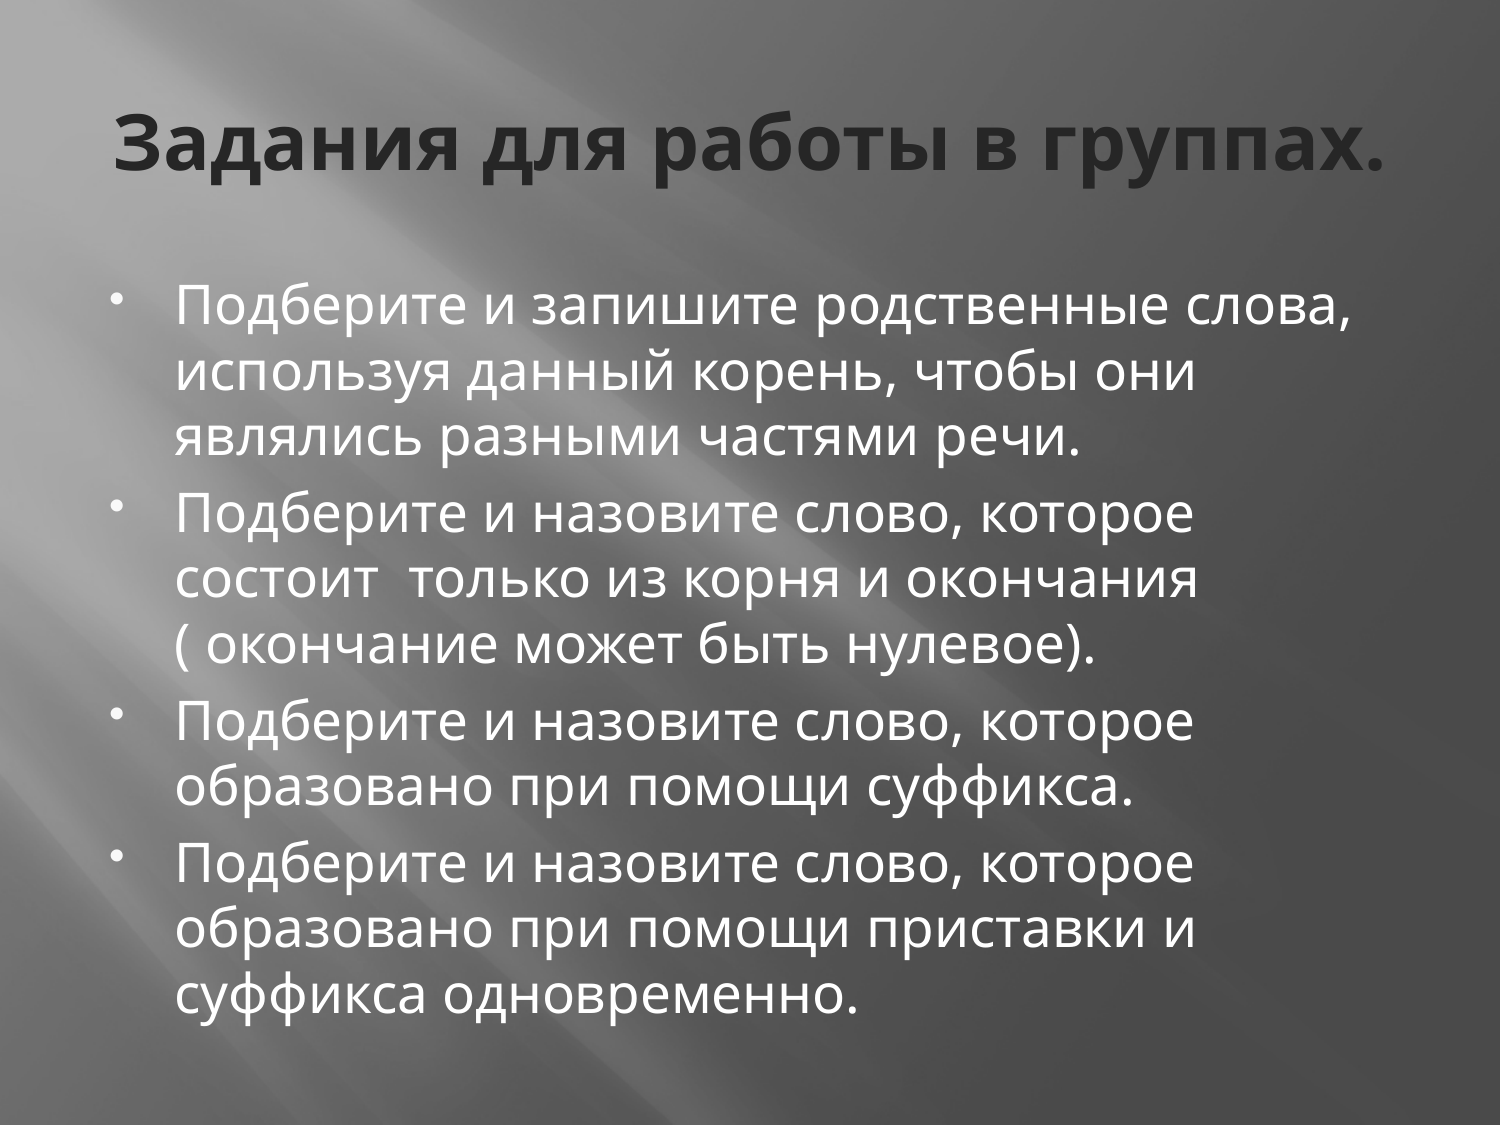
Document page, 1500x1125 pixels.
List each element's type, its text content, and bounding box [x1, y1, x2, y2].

title Задания для работы в группах. [75, 45, 1425, 233]
list Подберите и запишите родственные слова, используя данный корень, чтобы они являлись разными частями речи. Подберите и назовите слово, которое состоит только из корня и окончания ( окончание может быть нулевое). Подберите и назовите слово, которое образовано при помощи суффикса. Подберите и назовите слово, которое образовано при помощи приставки и суффикса одновременно. [75, 262, 1425, 1035]
